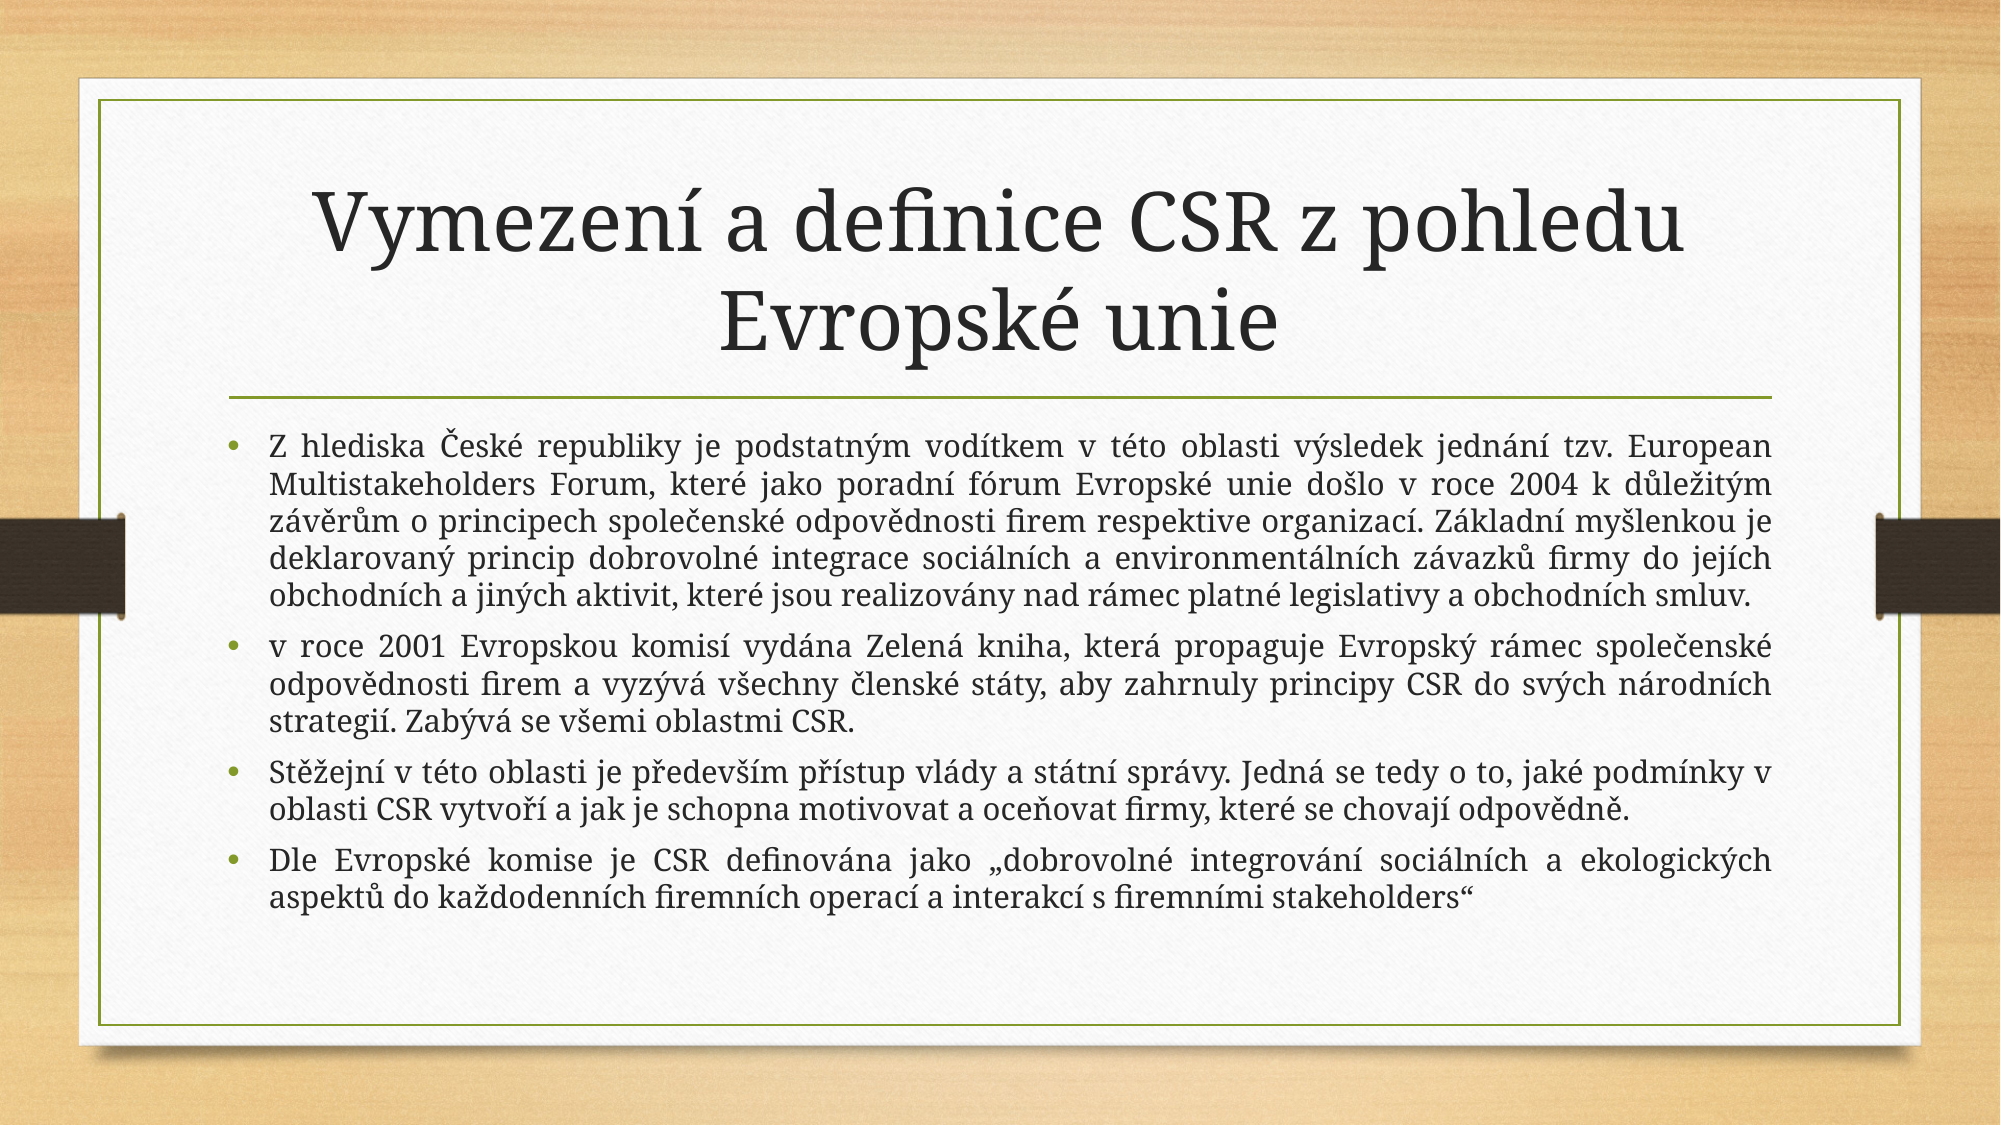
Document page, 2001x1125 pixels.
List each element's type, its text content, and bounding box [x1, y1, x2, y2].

title Vymezení a definice CSR z pohledu Evropské unie [212, 161, 1788, 375]
list Z hlediska České republiky je podstatným vodítkem v této oblasti výsledek jednání tzv. European Multistakeholders Forum, které jako poradní fórum Evropské unie došlo v roce 2004 k důležitým závěrům o principech společenské odpovědnosti firem respektive organizací. Základní myšlenkou je deklarovaný princip dobrovolné integrace sociálních a environmentálních závazků firmy do jejích obchodních a jiných aktivit, které jsou realizovány nad rámec platné legislativy a obchodních smluv. v roce 2001 Evropskou komisí vydána Zelená kniha, která propaguje Evropský rámec společenské odpovědnosti firem a vyzývá všechny členské státy, aby zahrnuly principy CSR do svých národních strategií. Zabývá se všemi oblastmi CSR. Stěžejní v této oblasti je především přístup vlády a státní správy. Jedná se tedy o to, jaké podmínky v oblasti CSR vytvoří a jak je schopna motivovat a oceňovat firmy, které se chovají odpovědně. Dle Evropské komise je CSR definována jako „dobrovolné integrování sociálních a ekologických aspektů do každodenních firemních operací a interakcí s firemními stakeholders“ [212, 419, 1788, 964]
picture [0, 0, 2001, 1125]
